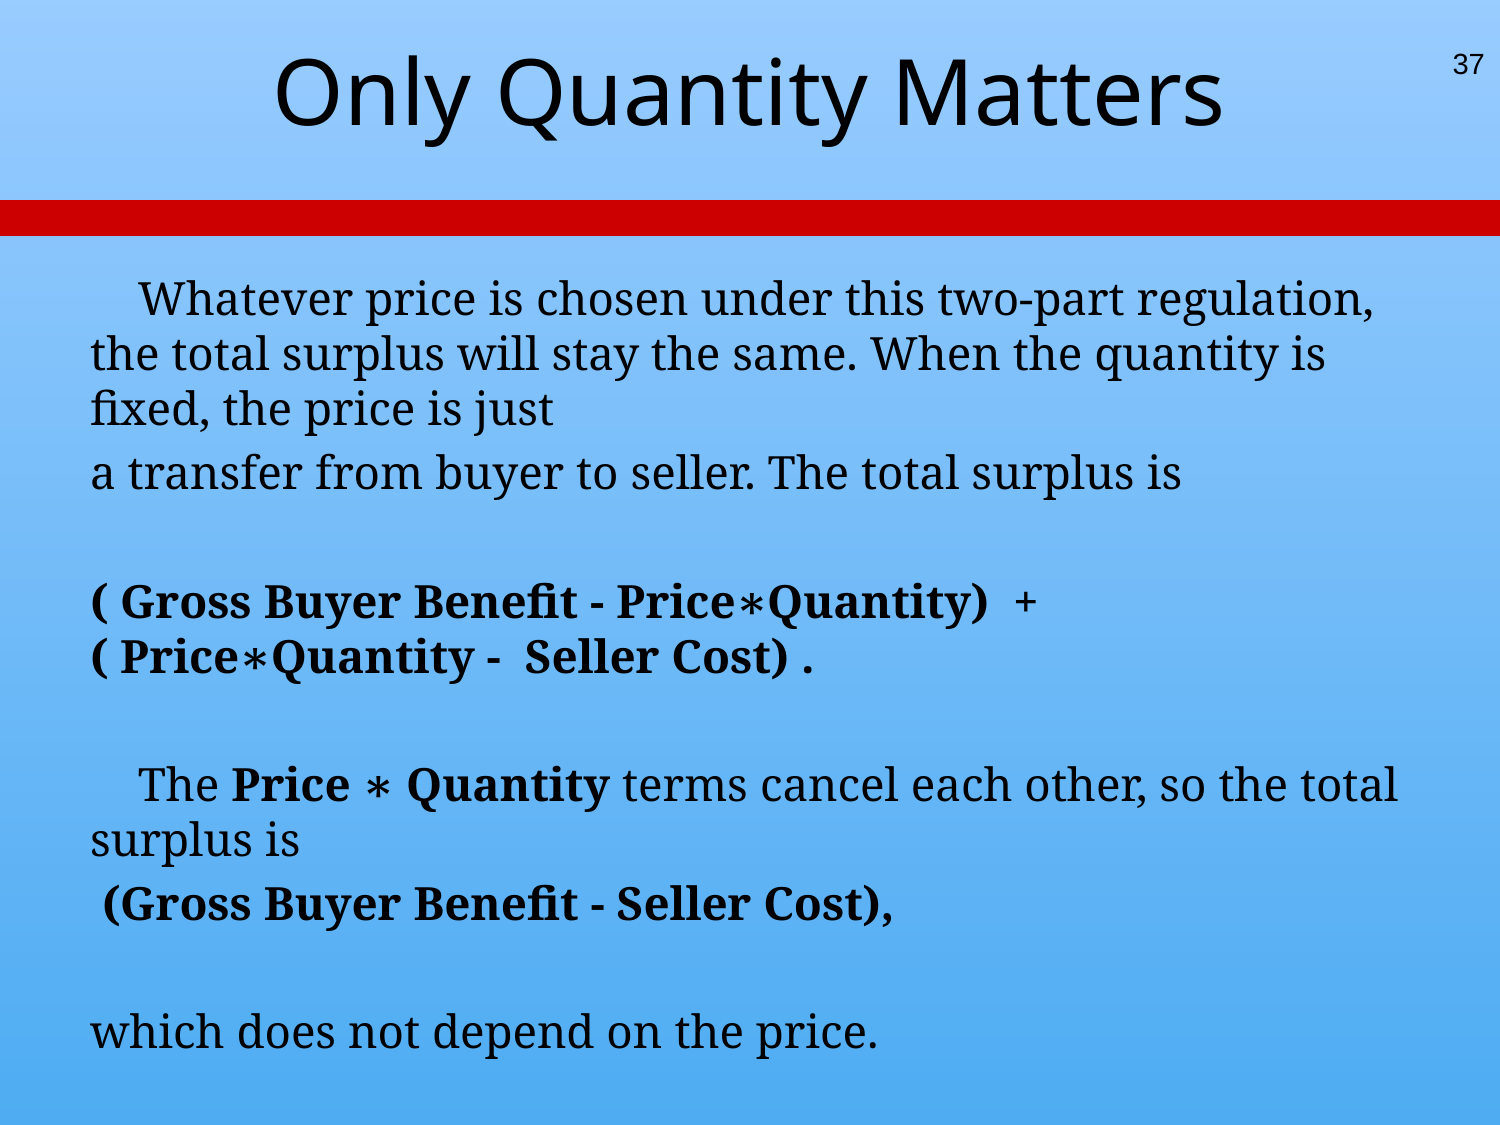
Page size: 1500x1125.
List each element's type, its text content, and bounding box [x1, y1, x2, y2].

list Whatever price is chosen under this two-part regulation, the total surplus will stay the same. When the quantity is ﬁxed, the price is just a transfer from buyer to seller. The total surplus is ( Gross Buyer Benefit - Price∗Quantity) + ( Price∗Quantity - Seller Cost) . The Price ∗ Quantity terms cancel each other, so the total surplus is (Gross Buyer Beneﬁt - Seller Cost), which does not depend on the price. [75, 262, 1425, 1005]
slide_number 37 [1412, 37, 1500, 116]
title Only Quantity Matters [0, 50, 1500, 238]
